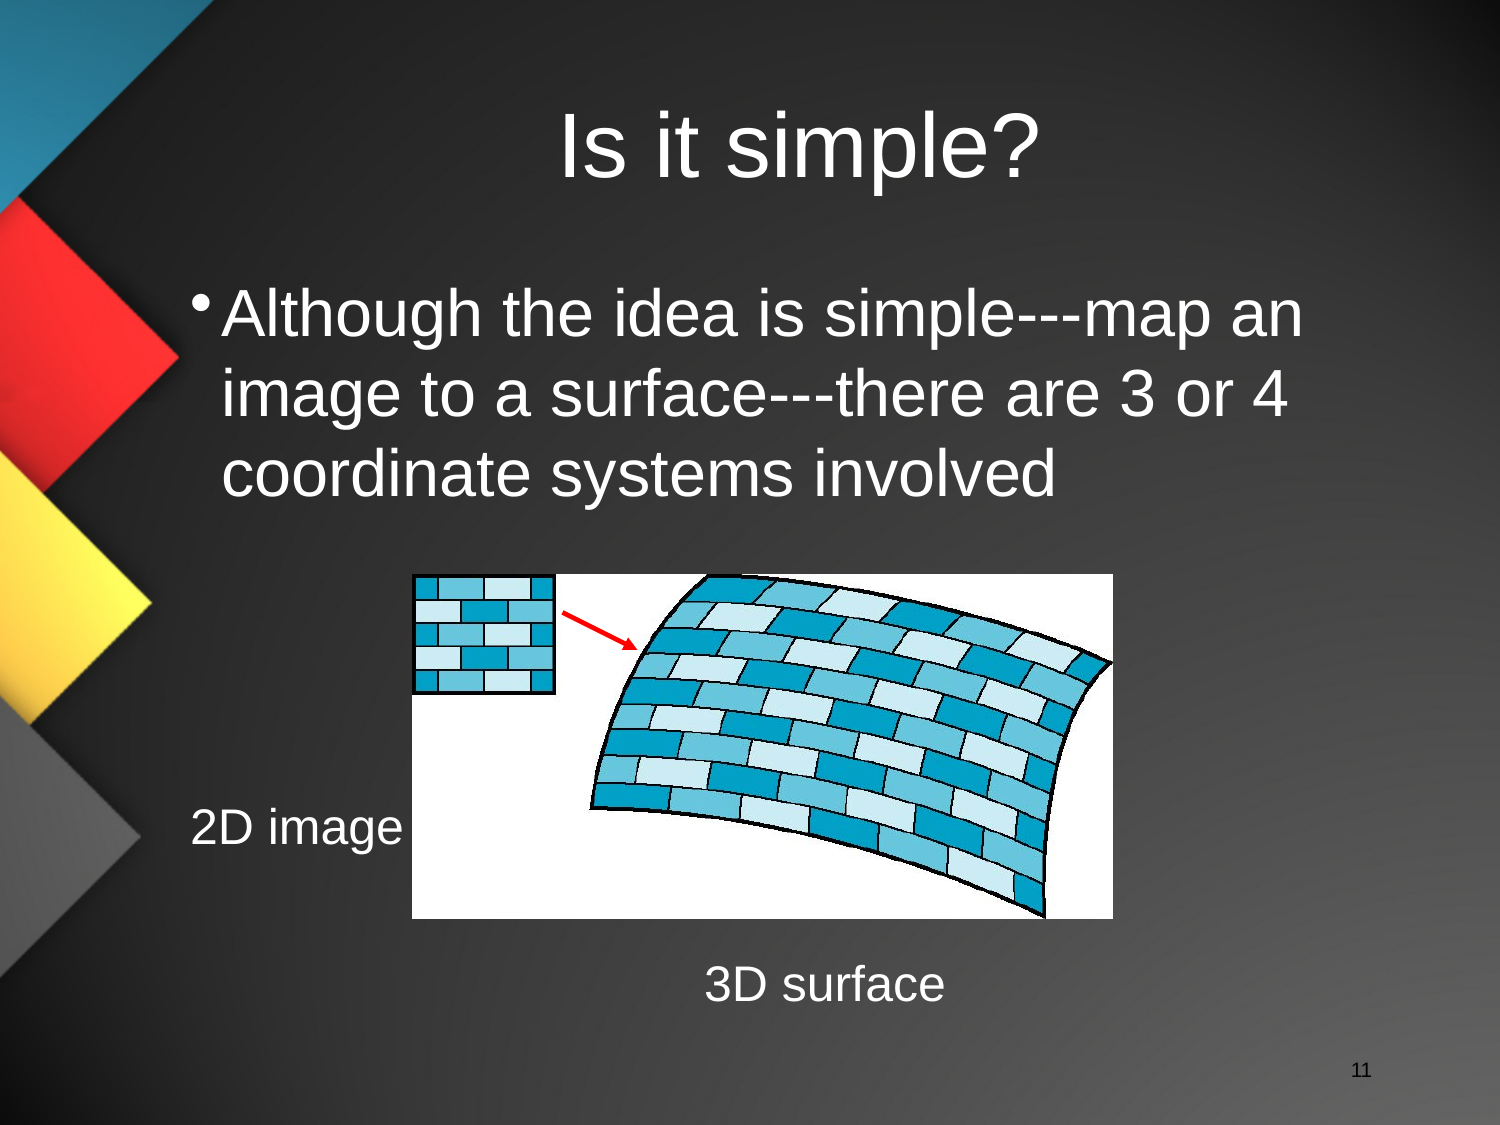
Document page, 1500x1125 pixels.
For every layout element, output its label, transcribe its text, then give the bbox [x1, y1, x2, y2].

title Is it simple? [174, 44, 1426, 238]
list Although the idea is simple---map an image to a surface---there are 3 or 4 coordinate systems involved [174, 262, 1426, 1006]
picture [0, 0, 1500, 1125]
text_box 2D image [175, 787, 407, 863]
text_box 11 [1324, 1037, 1388, 1100]
text_box 3D surface [689, 943, 961, 1019]
